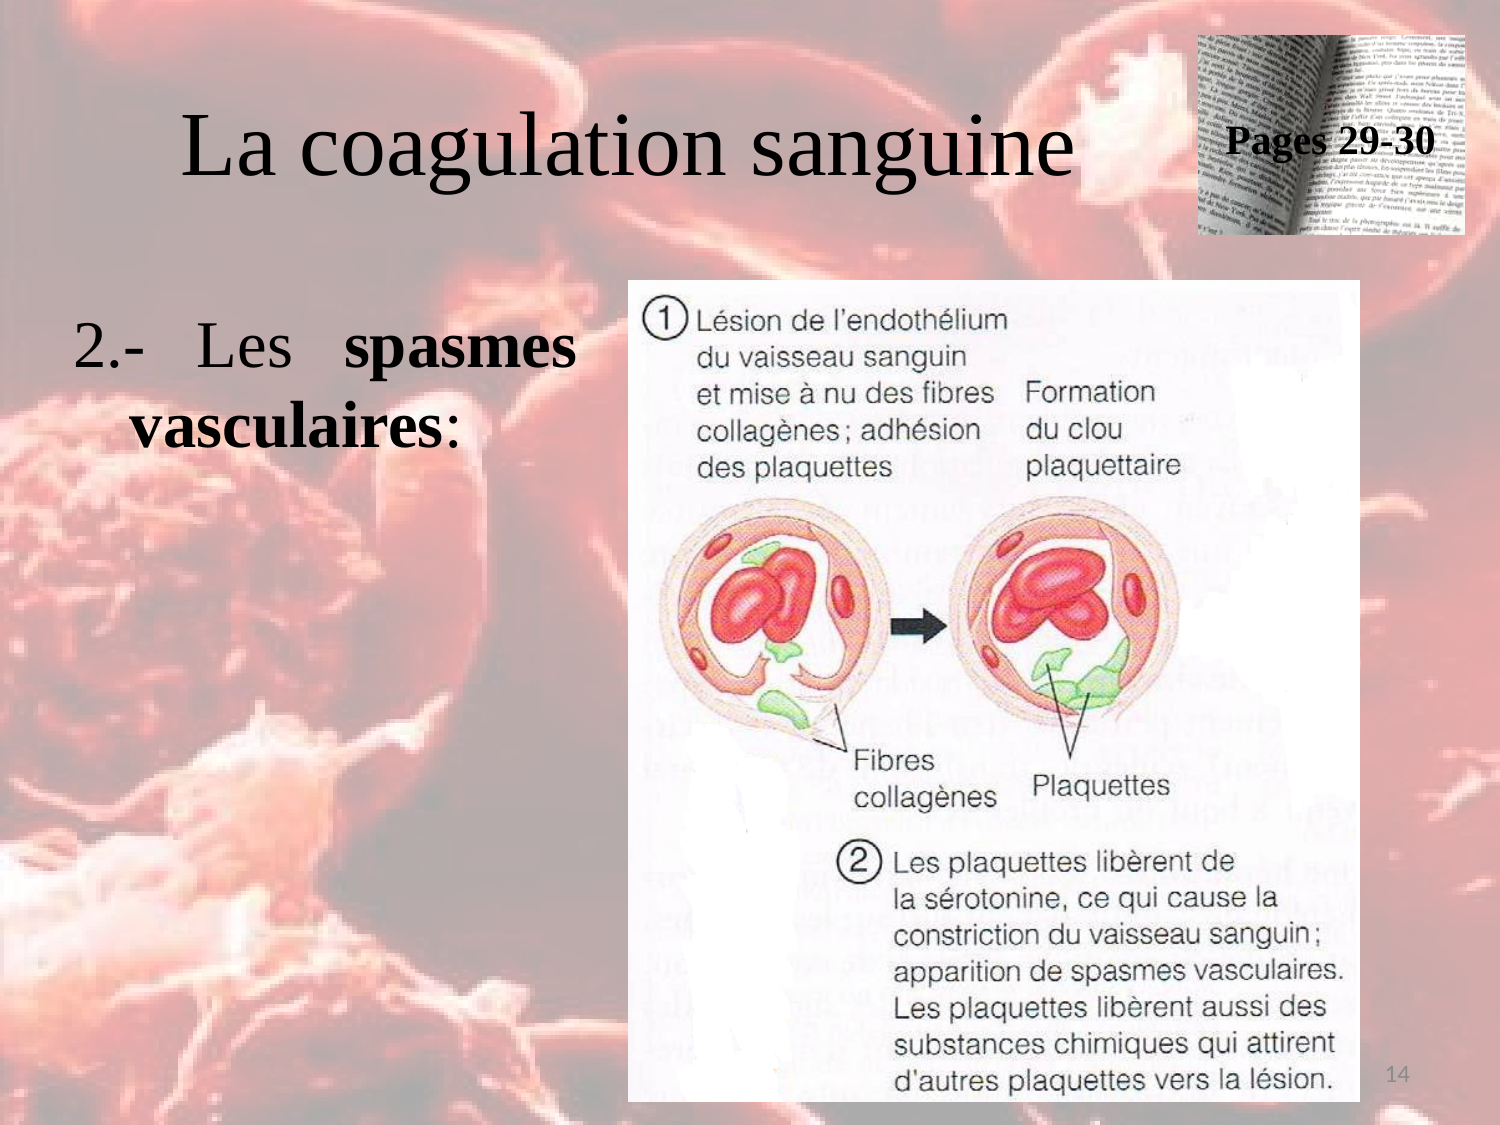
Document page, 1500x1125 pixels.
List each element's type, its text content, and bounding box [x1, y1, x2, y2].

picture [1198, 34, 1466, 235]
title La coagulation sanguine [75, 45, 1184, 233]
slide_number 14 [1363, 1042, 1425, 1103]
picture [628, 280, 1360, 1102]
list 2.- Les spasmes vasculaires: [58, 292, 593, 680]
